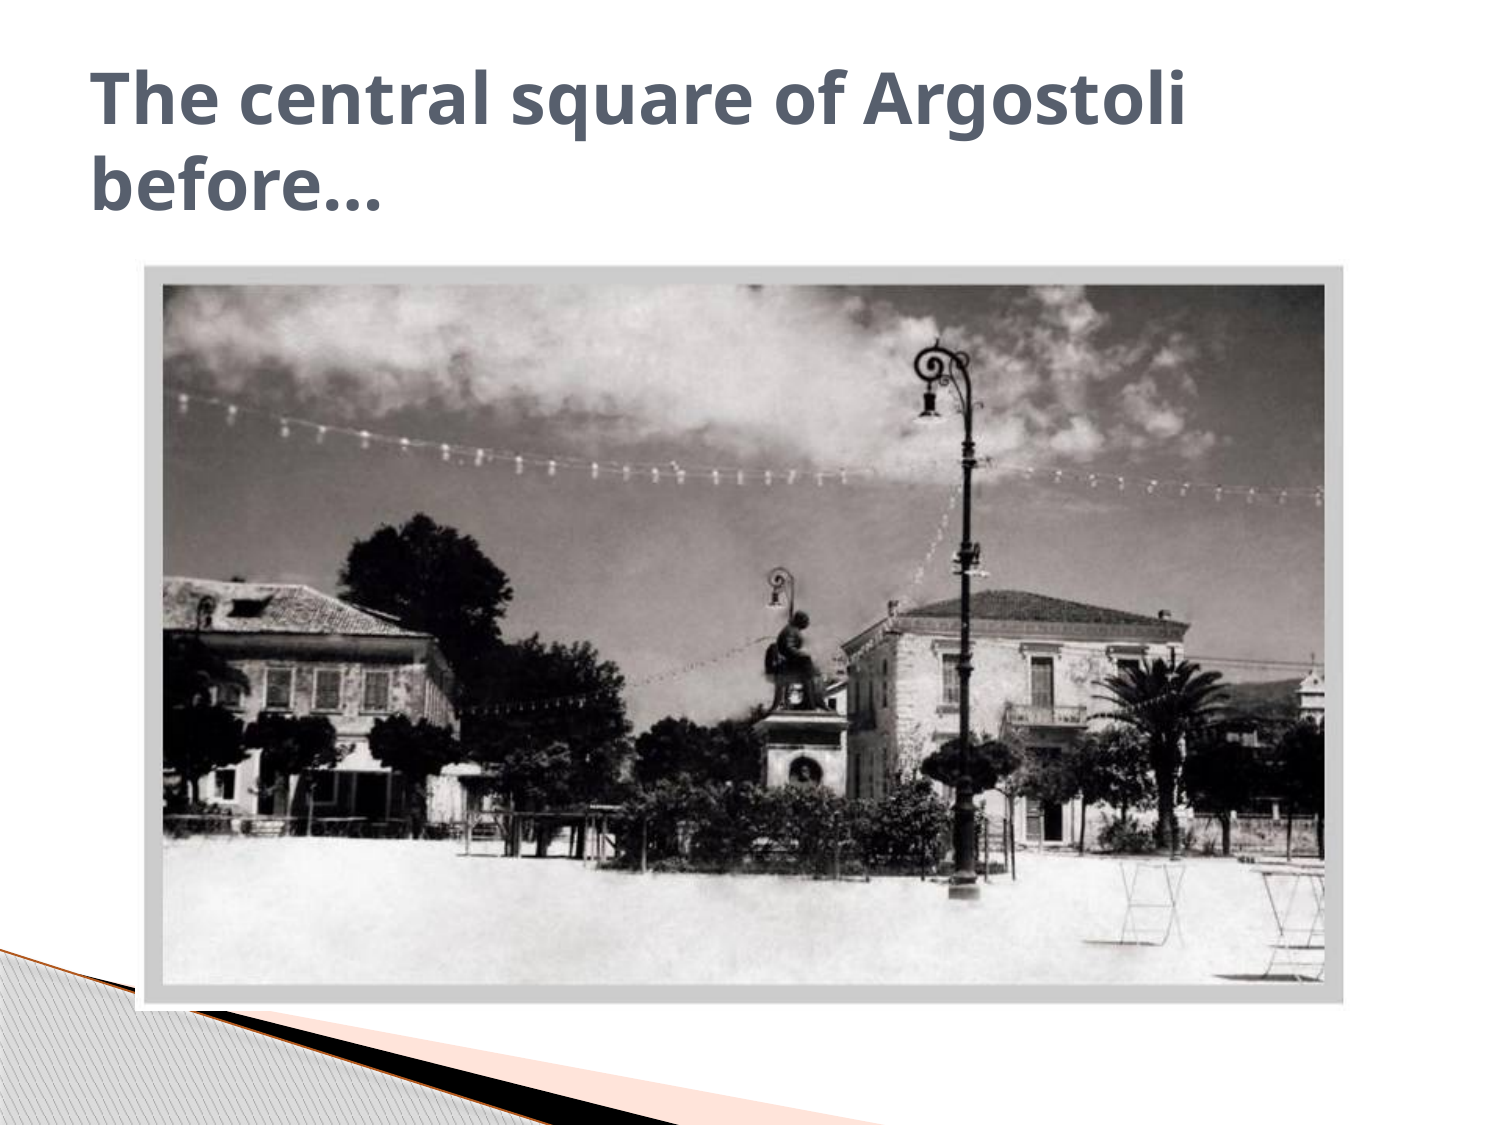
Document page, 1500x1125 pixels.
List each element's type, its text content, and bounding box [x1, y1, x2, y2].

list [135, 259, 1353, 1011]
title The central square of Argostoli before… [75, 45, 1425, 233]
